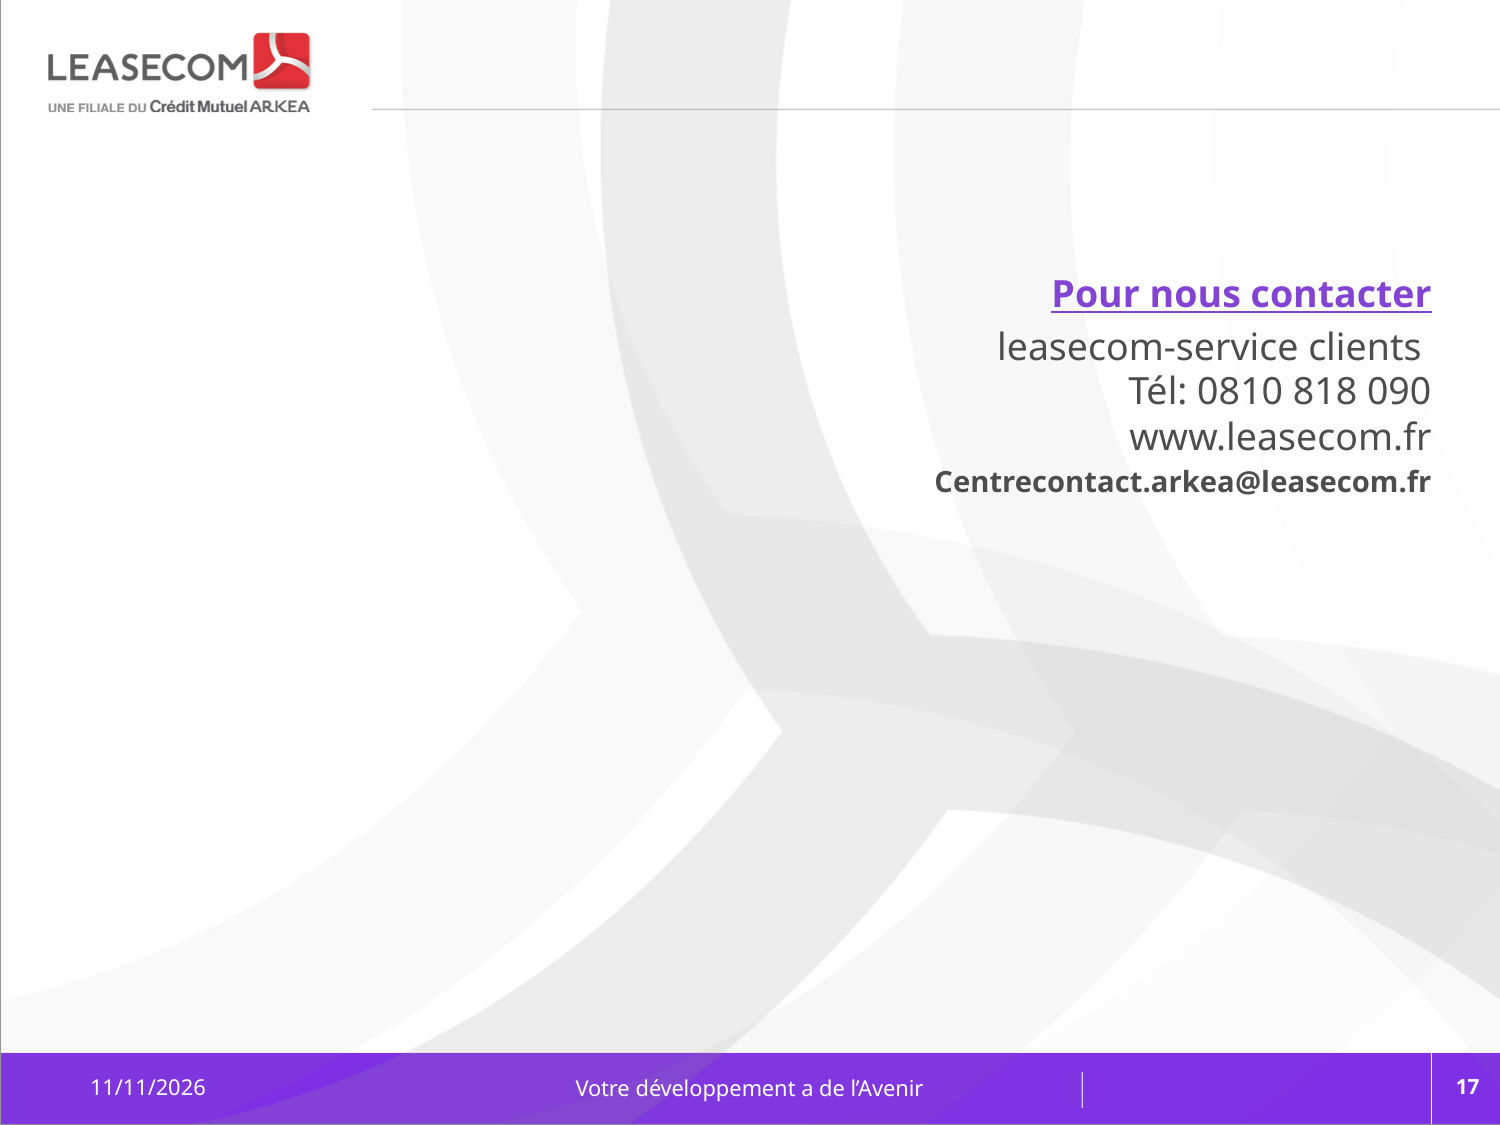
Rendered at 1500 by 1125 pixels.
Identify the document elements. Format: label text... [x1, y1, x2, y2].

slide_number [75, 1058, 425, 1119]
picture [0, 0, 1500, 1125]
footer Votre développement a de l’Avenir [512, 1057, 988, 1118]
slide_number 17 [1144, 1057, 1495, 1118]
list Pour nous contacter leasecom-service clients Tél: 0810 818 090 www.leasecom.fr Centrecontact.arkea@leasecom.fr [74, 262, 1448, 1006]
